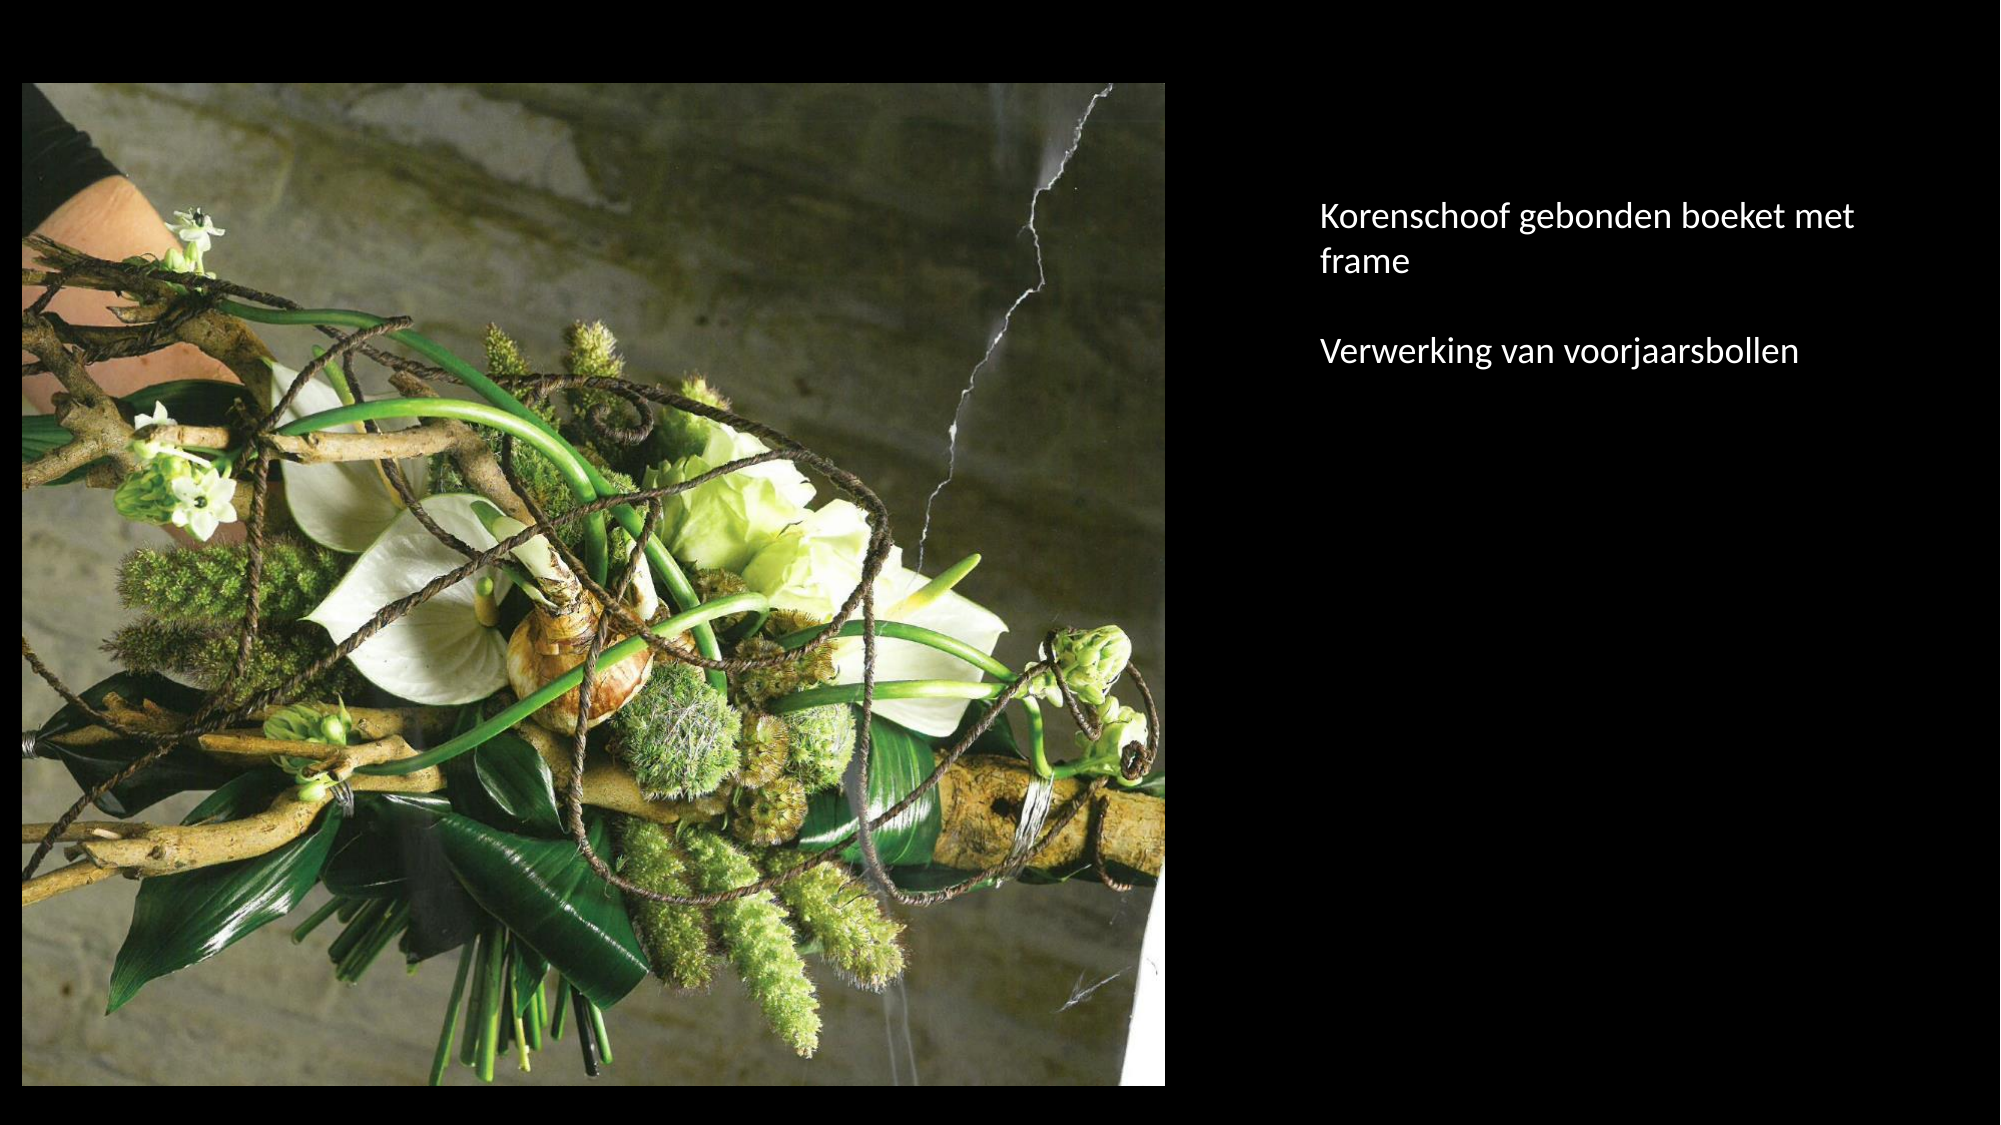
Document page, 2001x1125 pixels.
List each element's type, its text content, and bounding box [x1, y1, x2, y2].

text_box Korenschoof gebonden boeket met frame Verwerking van voorjaarsbollen [1305, 183, 1946, 424]
picture [22, 83, 1165, 1086]
